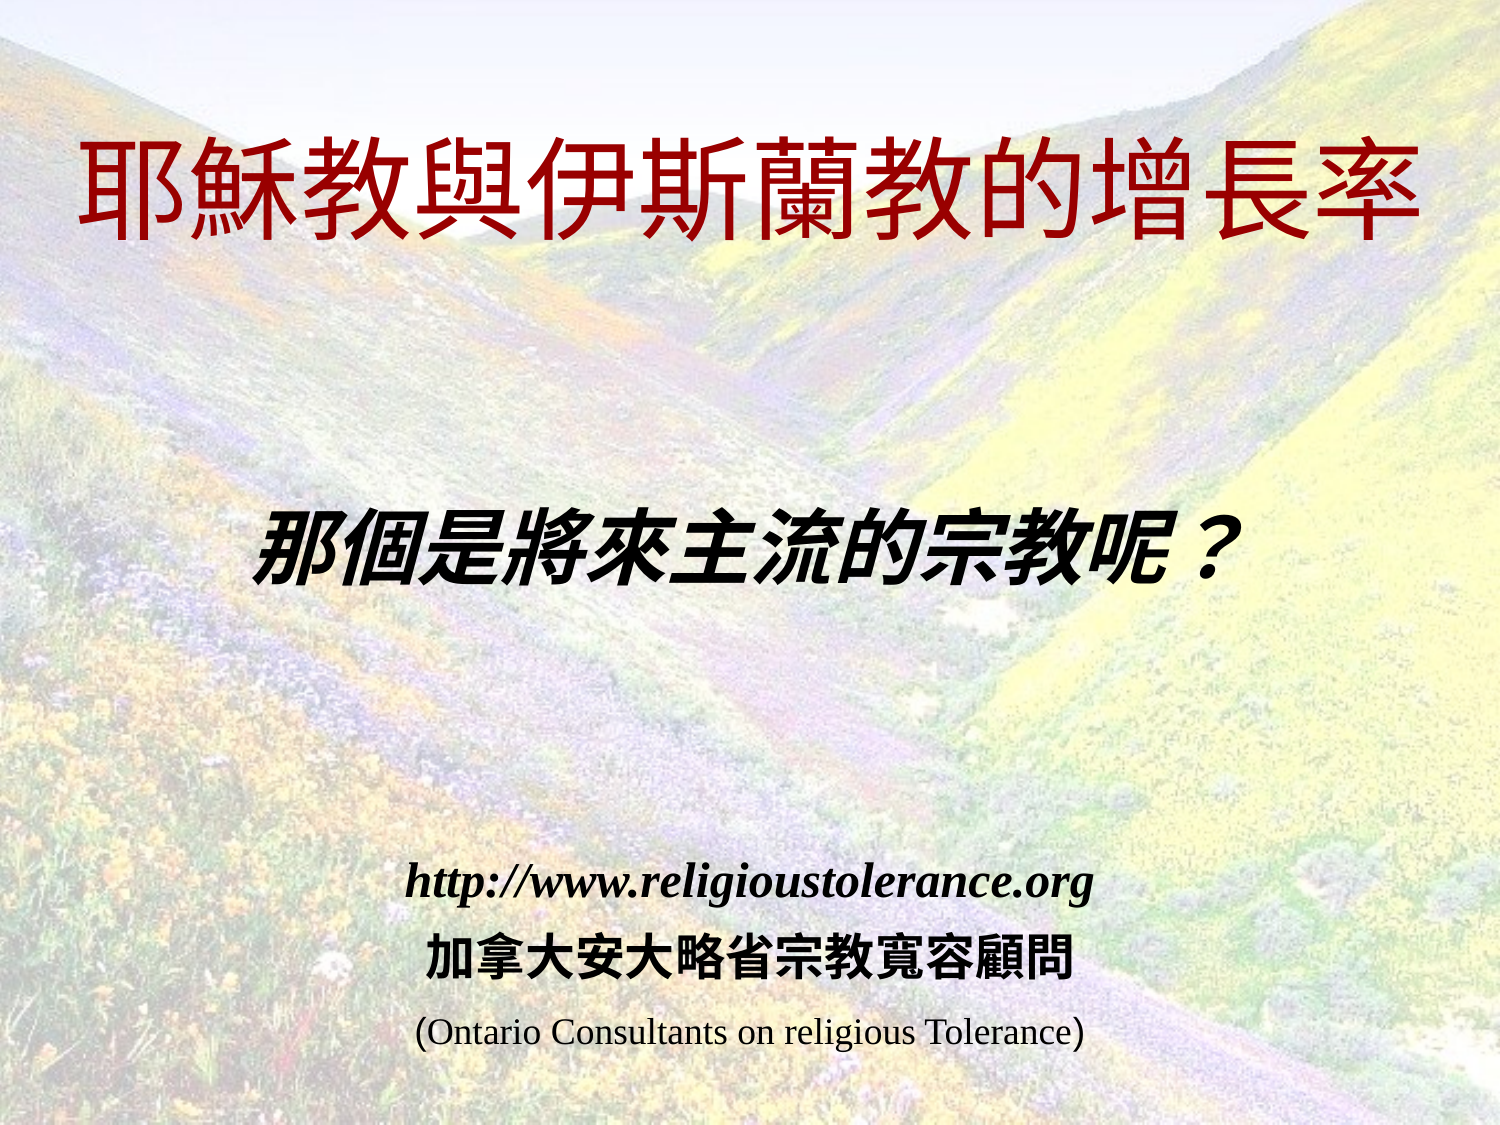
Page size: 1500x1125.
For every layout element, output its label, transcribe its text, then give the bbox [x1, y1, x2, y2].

picture [0, 0, 1500, 1125]
text_box http://www.religioustolerance.org 加拿大安大略省宗教寬容顧問 [236, 822, 1264, 993]
text_box (Ontario Consultants on religious Tolerance) [354, 999, 1146, 1060]
title 耶穌教與伊斯蘭教的增長率 [47, 54, 1453, 291]
subtitle 那個是將來主流的宗教呢？ [225, 467, 1275, 700]
